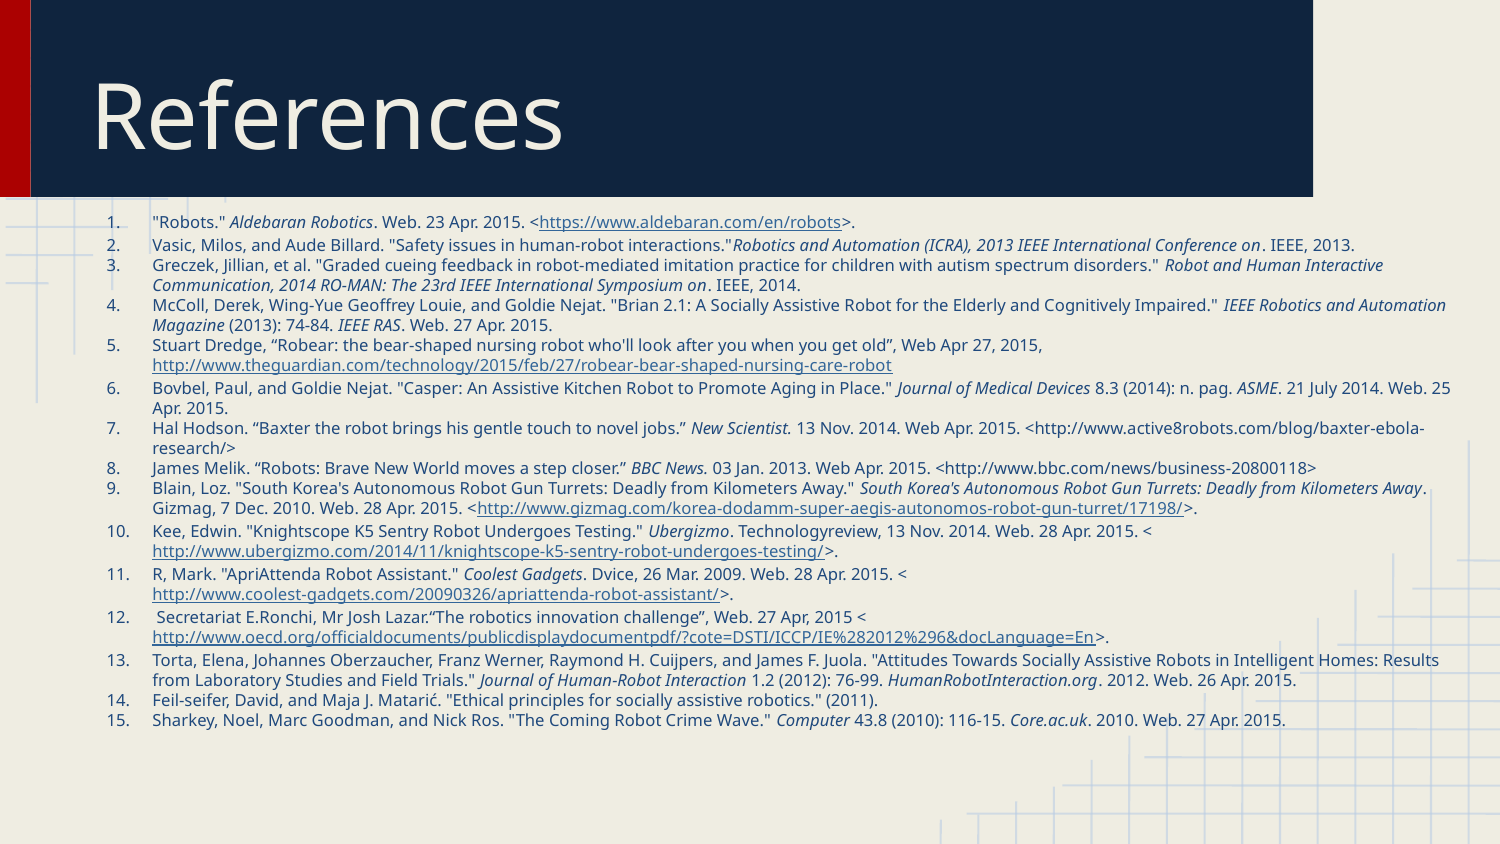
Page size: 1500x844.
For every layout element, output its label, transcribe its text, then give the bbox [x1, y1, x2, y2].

title References [75, 16, 1276, 183]
list "Robots." Aldebaran Robotics. Web. 23 Apr. 2015. <https://www.aldebaran.com/en/robots>. Vasic, Milos, and Aude Billard. "Safety issues in human-robot interactions."Robotics and Automation (ICRA), 2013 IEEE International Conference on. IEEE, 2013. Greczek, Jillian, et al. "Graded cueing feedback in robot-mediated imitation practice for children with autism spectrum disorders." Robot and Human Interactive Communication, 2014 RO-MAN: The 23rd IEEE International Symposium on. IEEE, 2014. McColl, Derek, Wing-Yue Geoffrey Louie, and Goldie Nejat. "Brian 2.1: A Socially Assistive Robot for the Elderly and Cognitively Impaired." IEEE Robotics and Automation Magazine (2013): 74-84. IEEE RAS. Web. 27 Apr. 2015. Stuart Dredge, “Robear: the bear-shaped nursing robot who'll look after you when you get old”, Web Apr 27, 2015, http://www.theguardian.com/technology/2015/feb/27/robear-bear-shaped-nursing-care-robot Bovbel, Paul, and Goldie Nejat. "Casper: An Assistive Kitchen Robot to Promote Aging in Place." Journal of Medical Devices 8.3 (2014): n. pag. ASME. 21 July 2014. Web. 25 Apr. 2015. Hal Hodson. “Baxter the robot brings his gentle touch to novel jobs.” New Scientist. 13 Nov. 2014. Web Apr. 2015. <http://www.active8robots.com/blog/baxter-ebola-research/> James Melik. “Robots: Brave New World moves a step closer.” BBC News. 03 Jan. 2013. Web Apr. 2015. <http://www.bbc.com/news/business-20800118> Blain, Loz. "South Korea's Autonomous Robot Gun Turrets: Deadly from Kilometers Away." South Korea's Autonomous Robot Gun Turrets: Deadly from Kilometers Away. Gizmag, 7 Dec. 2010. Web. 28 Apr. 2015. <http://www.gizmag.com/korea-dodamm-super-aegis-autonomos-robot-gun-turret/17198/>. Kee, Edwin. "Knightscope K5 Sentry Robot Undergoes Testing." Ubergizmo. Technologyreview, 13 Nov. 2014. Web. 28 Apr. 2015. <http://www.ubergizmo.com/2014/11/knightscope-k5-sentry-robot-undergoes-testing/>. R, Mark. "ApriAttenda Robot Assistant." Coolest Gadgets. Dvice, 26 Mar. 2009. Web. 28 Apr. 2015. <http://www.coolest-gadgets.com/20090326/apriattenda-robot-assistant/>. Secretariat E.Ronchi, Mr Josh Lazar.“The robotics innovation challenge”, Web. 27 Apr, 2015 <http://www.oecd.org/officialdocuments/publicdisplaydocumentpdf/?cote=DSTI/ICCP/IE%282012%296&docLanguage=En>. Torta, Elena, Johannes Oberzaucher, Franz Werner, Raymond H. Cuijpers, and James F. Juola. "Attitudes Towards Socially Assistive Robots in Intelligent Homes: Results from Laboratory Studies and Field Trials." Journal of Human-Robot Interaction 1.2 (2012): 76-99. HumanRobotInteraction.org. 2012. Web. 26 Apr. 2015. Feil-seifer, David, and Maja J. Matarić. "Ethical principles for socially assistive robotics." (2011). Sharkey, Noel, Marc Goodman, and Nick Ros. "The Coming Robot Crime Wave." Computer 43.8 (2010): 116-15. Core.ac.uk. 2010. Web. 27 Apr. 2015. [62, 197, 1469, 832]
